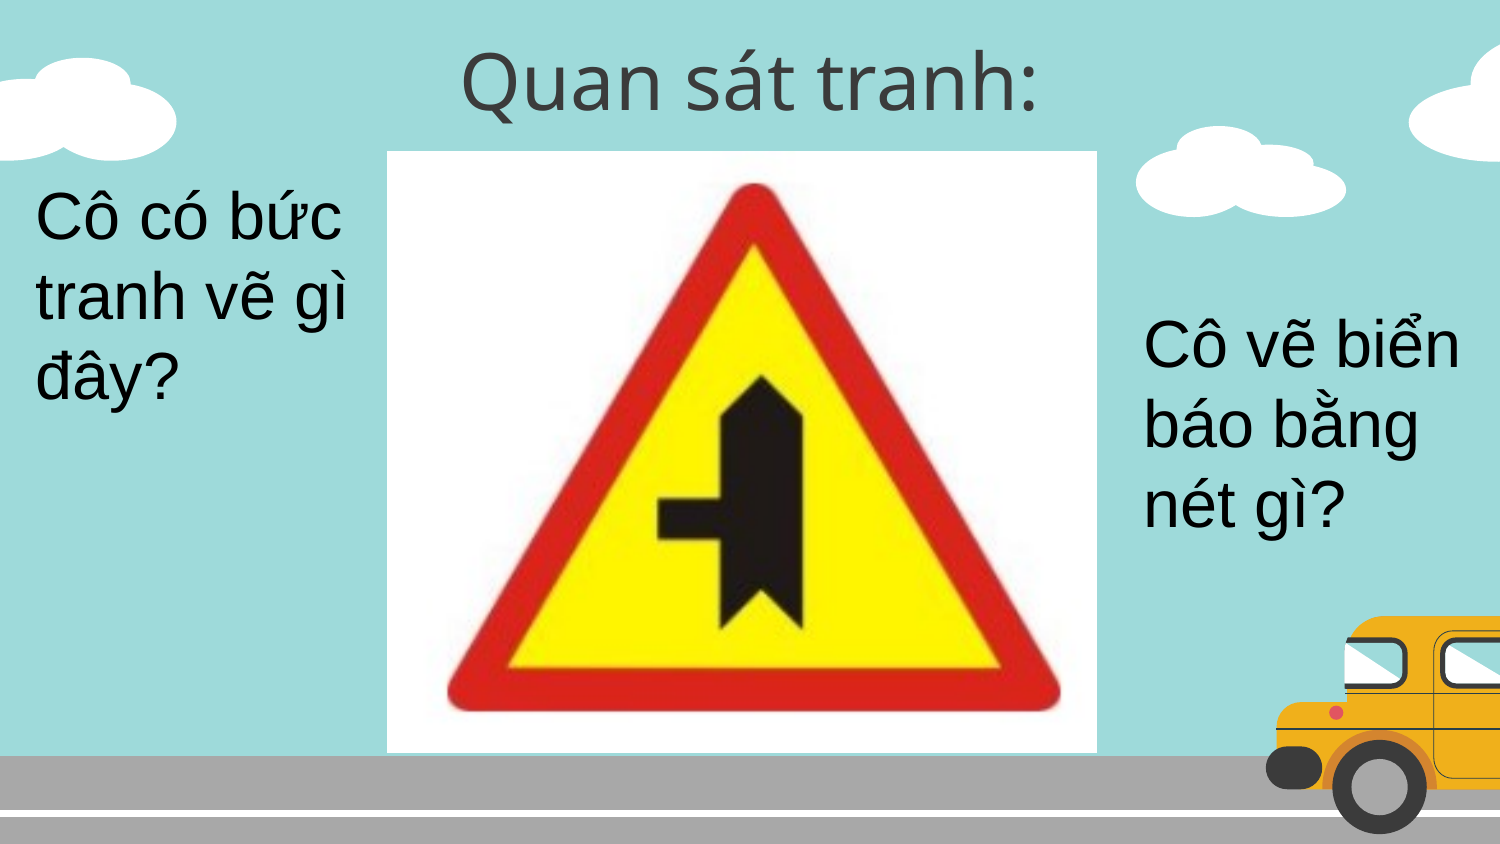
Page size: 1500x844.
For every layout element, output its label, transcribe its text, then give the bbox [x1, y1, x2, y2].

text_box Cô có bức tranh vẽ gì đây? [20, 165, 372, 421]
text_box Cô vẽ biển báo bằng nét gì? [1128, 293, 1480, 548]
title Quan sát tranh: [116, 15, 1383, 133]
picture [386, 150, 1097, 754]
